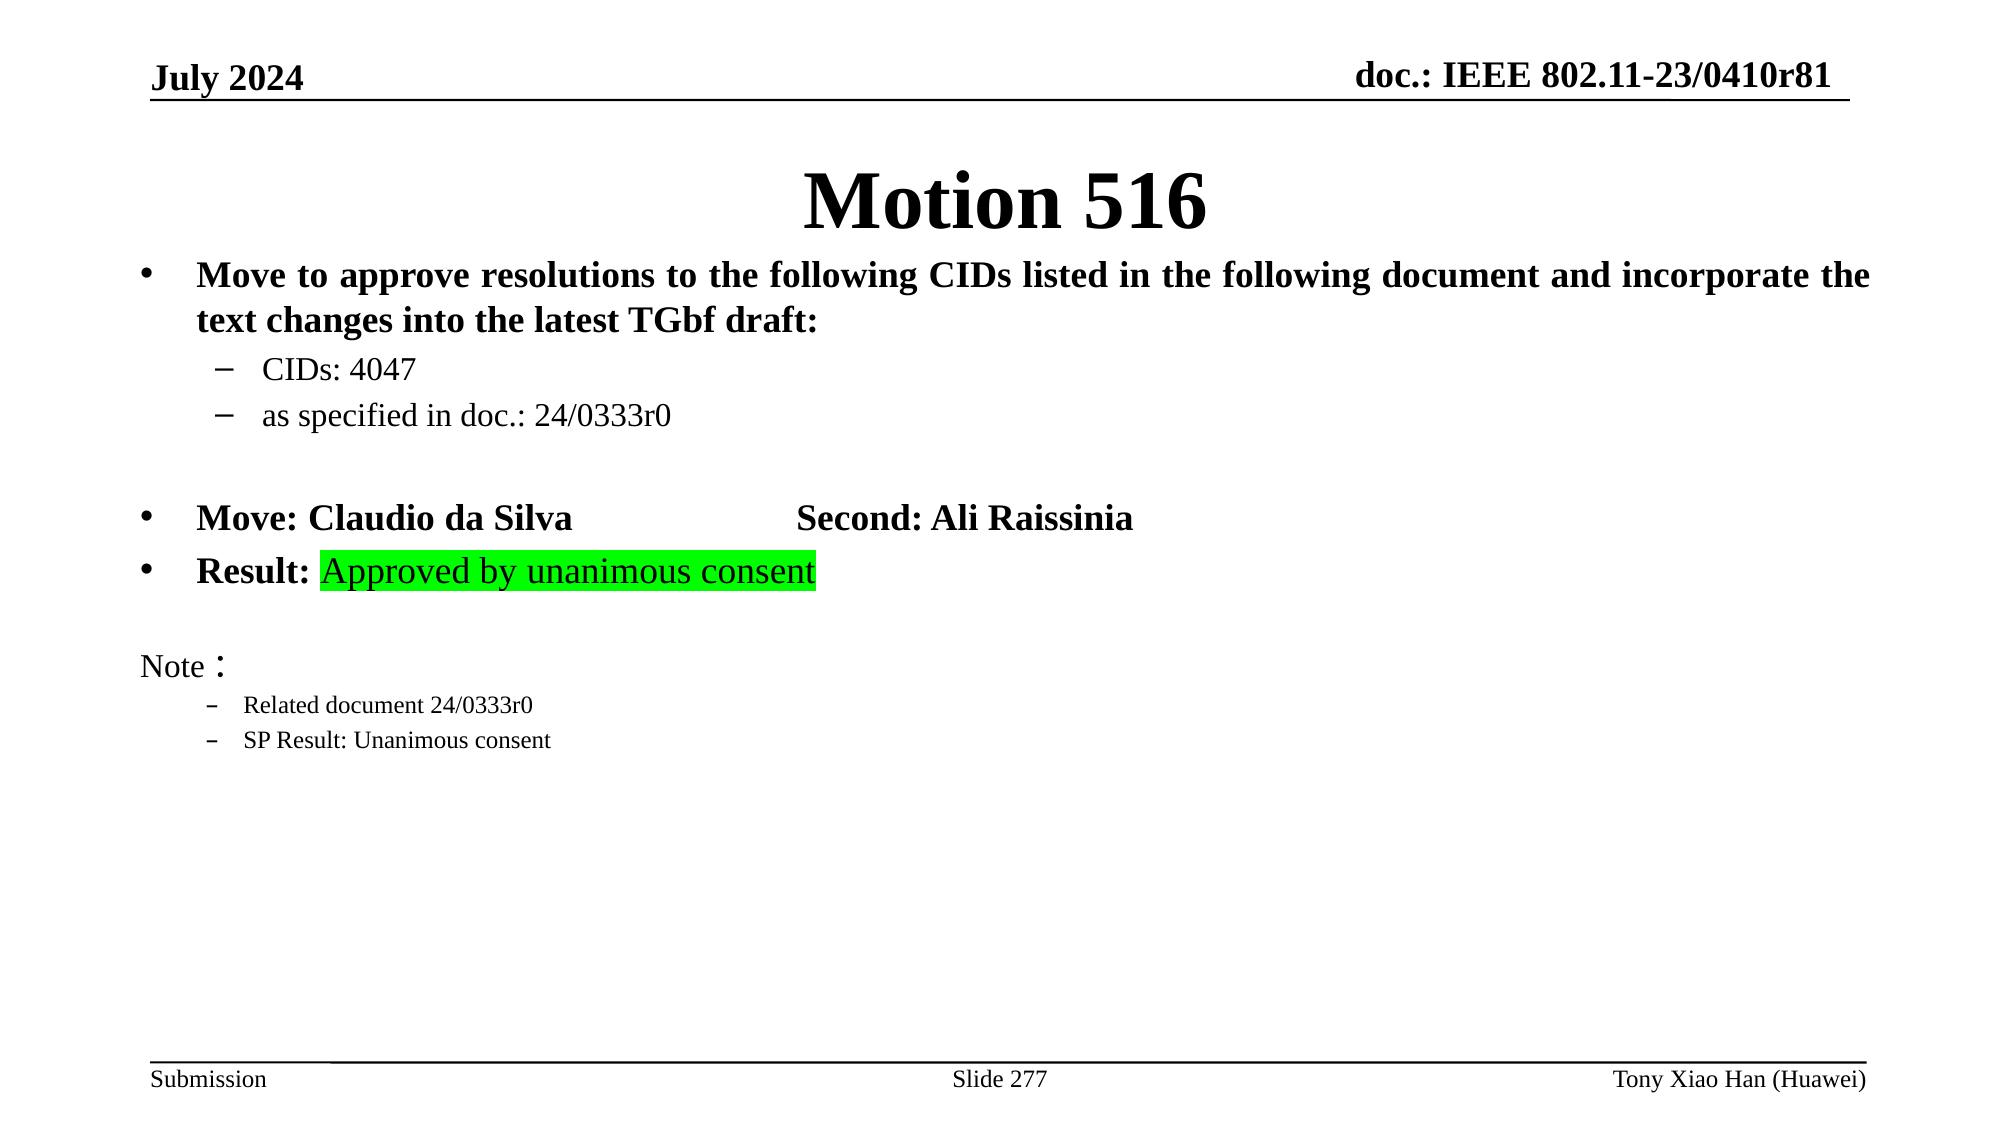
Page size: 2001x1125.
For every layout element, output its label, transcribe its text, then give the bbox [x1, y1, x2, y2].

text_box Move to approve resolutions to the following CIDs listed in the following document and incorporate the text changes into the latest TGbf draft: CIDs: 4047 as specified in doc.: 24/0333r0 Move: Claudio da Silva Second: Ali Raissinia Result: Approved by unanimous consent Note： Related document 24/0333r0 SP Result: Unanimous consent [125, 212, 1888, 988]
text_box Motion 516 [368, 137, 1644, 212]
